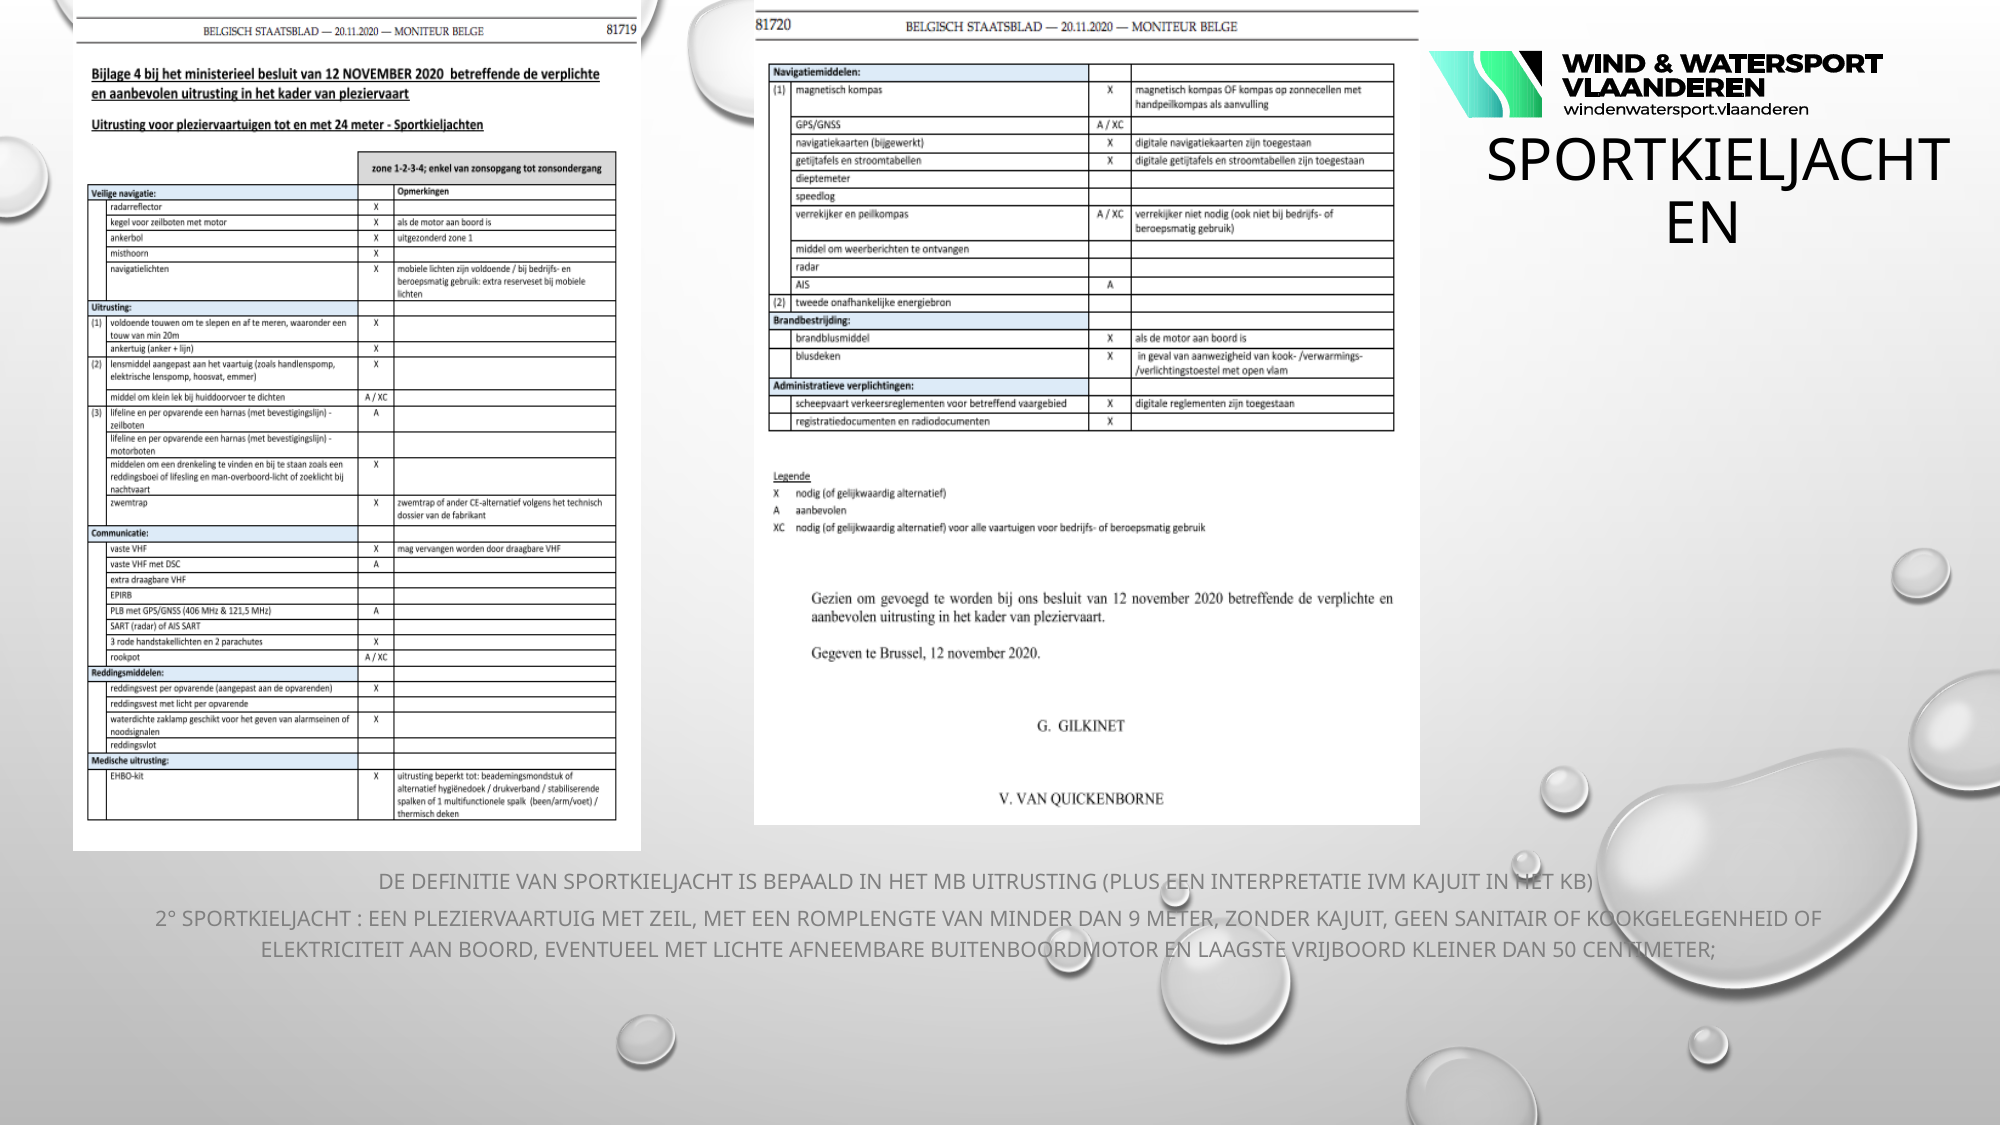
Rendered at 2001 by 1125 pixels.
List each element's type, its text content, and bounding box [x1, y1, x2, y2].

picture [0, 0, 2000, 1125]
subtitle De definitie van sportkieljacht is bepaald in het MB uitrusting (plus een interpretatie ivm kajuit in het KB) 2° sportkieljacht : een pleziervaartuig met zeil, met een romplengte van minder dan 9 meter, zonder kajuit, geen sanitair of kookgelegenheid of elektriciteit aan boord, eventueel met lichte afneembare buitenboordmotor en laagste vrijboord kleiner dan 50 centimeter; [117, 855, 1860, 996]
title Sportkieljachten [1459, 187, 1978, 264]
